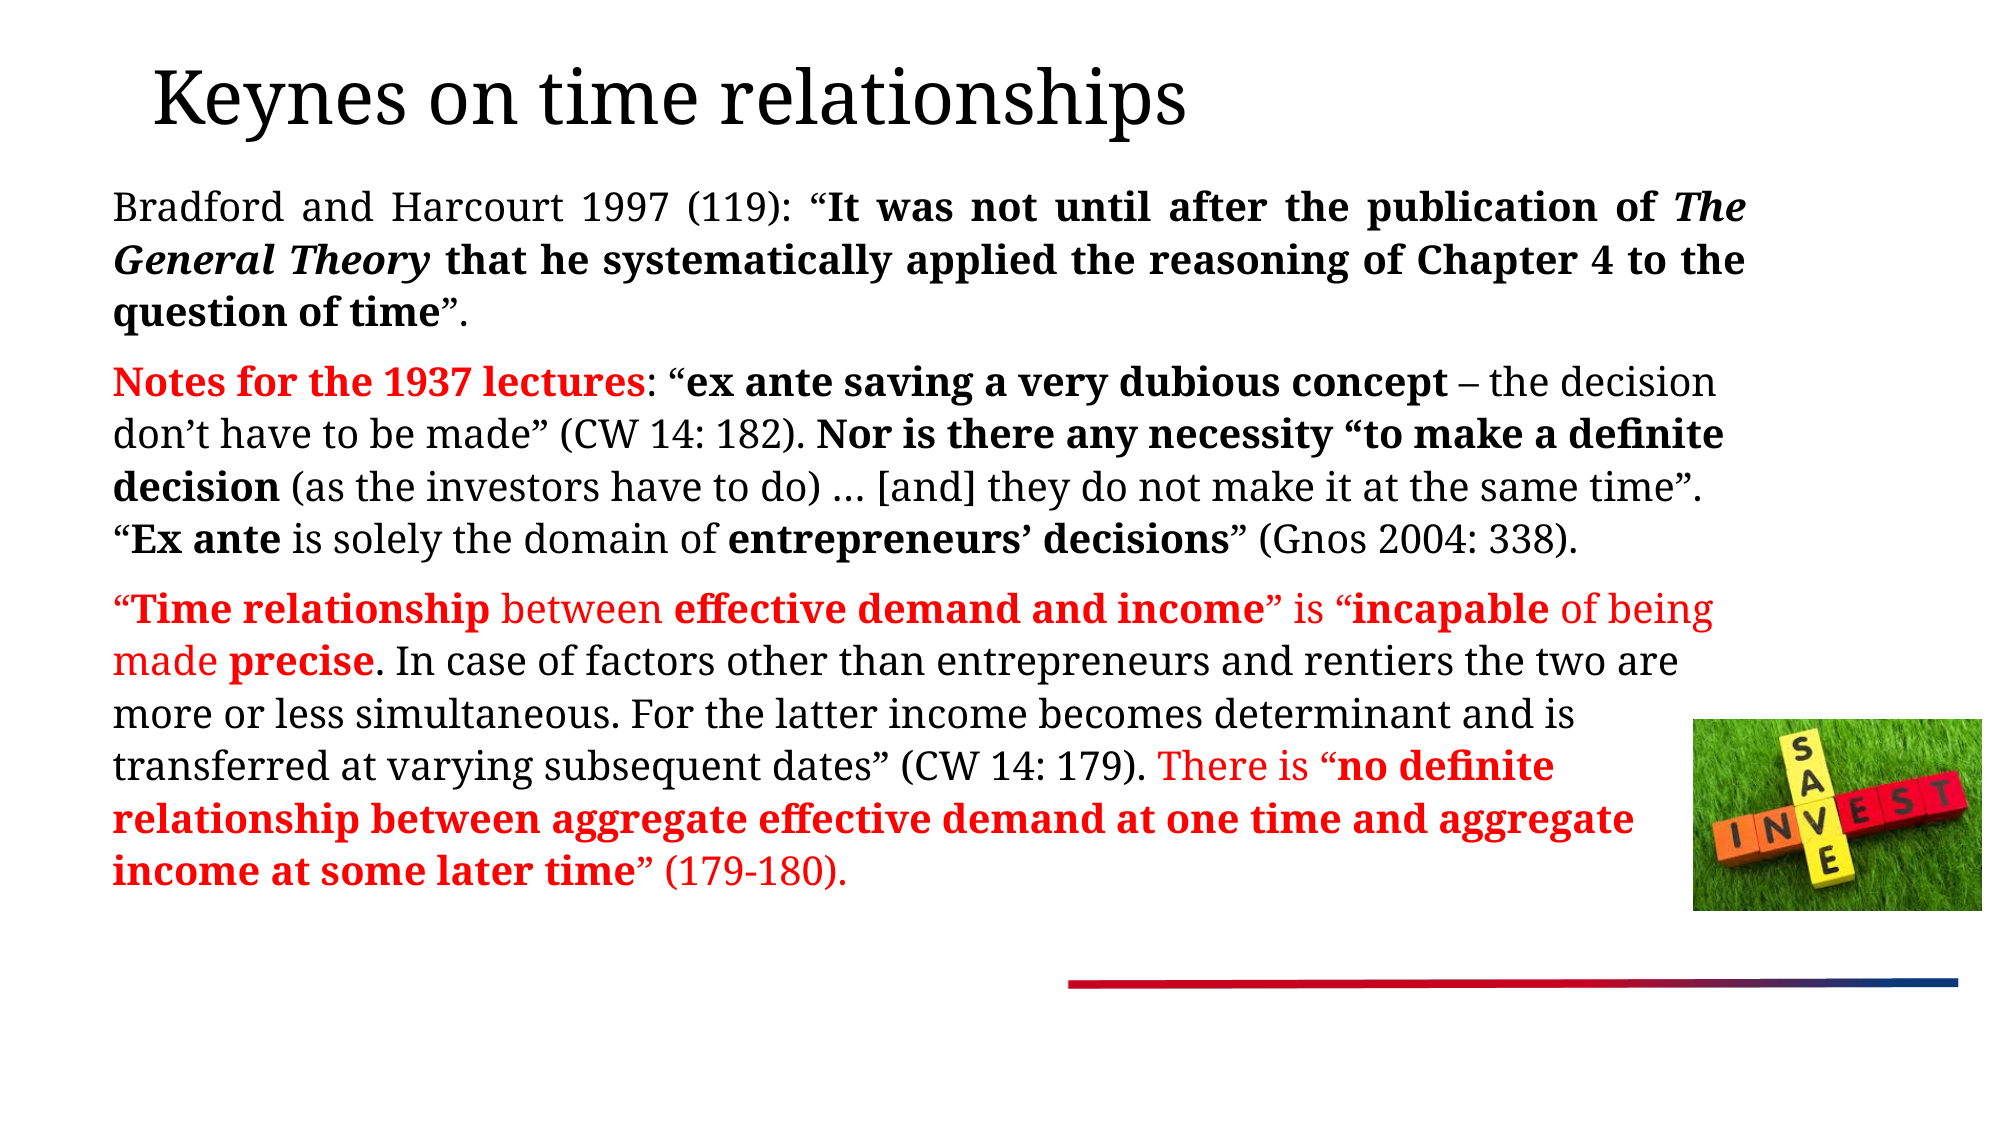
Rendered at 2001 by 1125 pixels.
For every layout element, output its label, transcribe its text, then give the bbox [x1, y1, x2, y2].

picture [1693, 719, 1982, 911]
list Bradford and Harcourt 1997 (119): “It was not until after the publication of The General Theory that he systematically applied the reasoning of Chapter 4 to the question of time”. Notes for the 1937 lectures: “ex ante saving a very dubious concept – the decision don’t have to be made” (CW 14: 182). Nor is there any necessity “to make a definite decision (as the investors have to do) … [and] they do not make it at the same time”. “Ex ante is solely the domain of entrepreneurs’ decisions” (Gnos 2004: 338). “Time relationship between effective demand and income” is “incapable of being made precise. In case of factors other than entrepreneurs and rentiers the two are more or less simultaneous. For the latter income becomes determinant and is transferred at varying subsequent dates” (CW 14: 179). There is “no definite relationship between aggregate effective demand at one time and aggregate income at some later time” (179-180). [97, 169, 1761, 945]
picture [1066, 978, 1962, 989]
title Keynes on time relationships [137, 20, 1863, 181]
